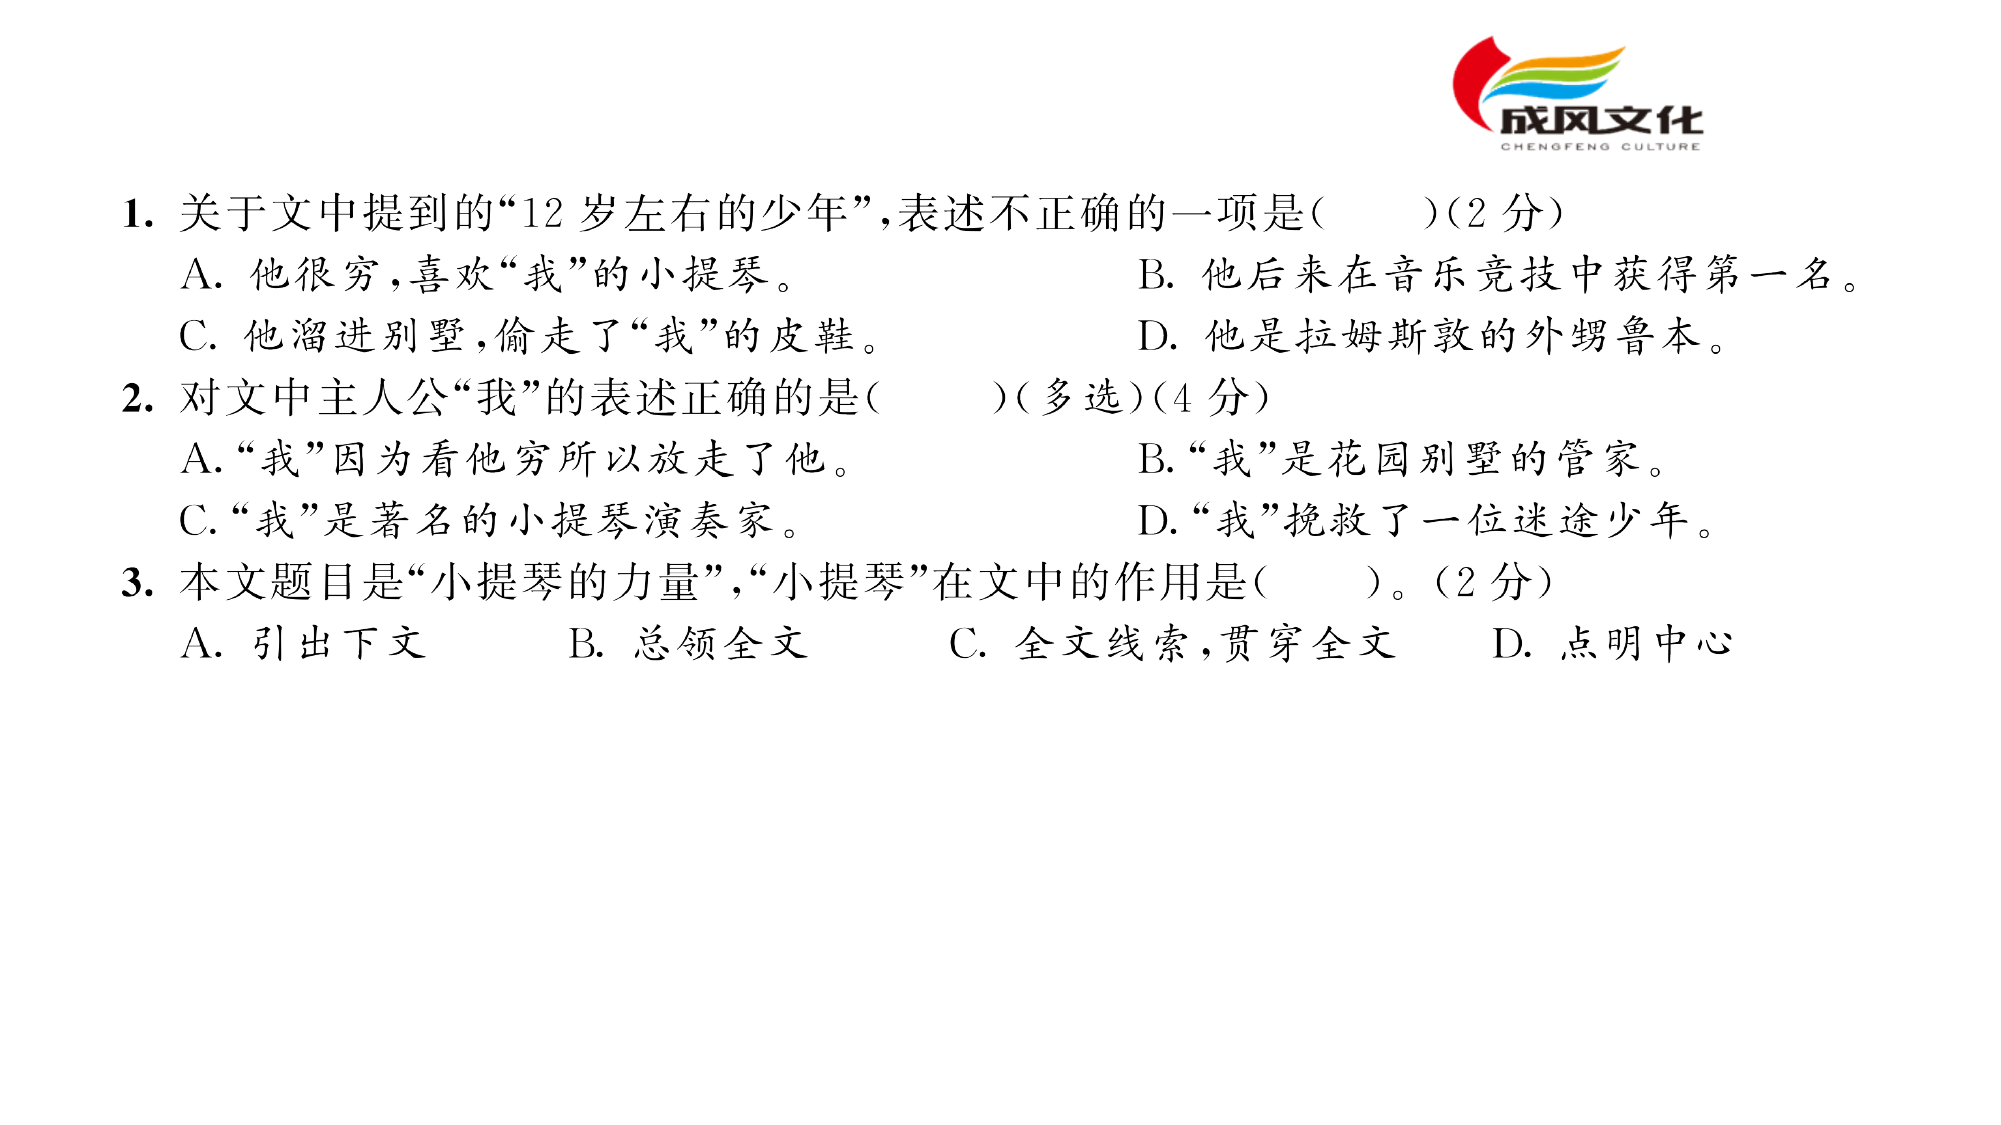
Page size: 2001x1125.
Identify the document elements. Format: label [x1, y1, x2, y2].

picture [118, 30, 2000, 676]
